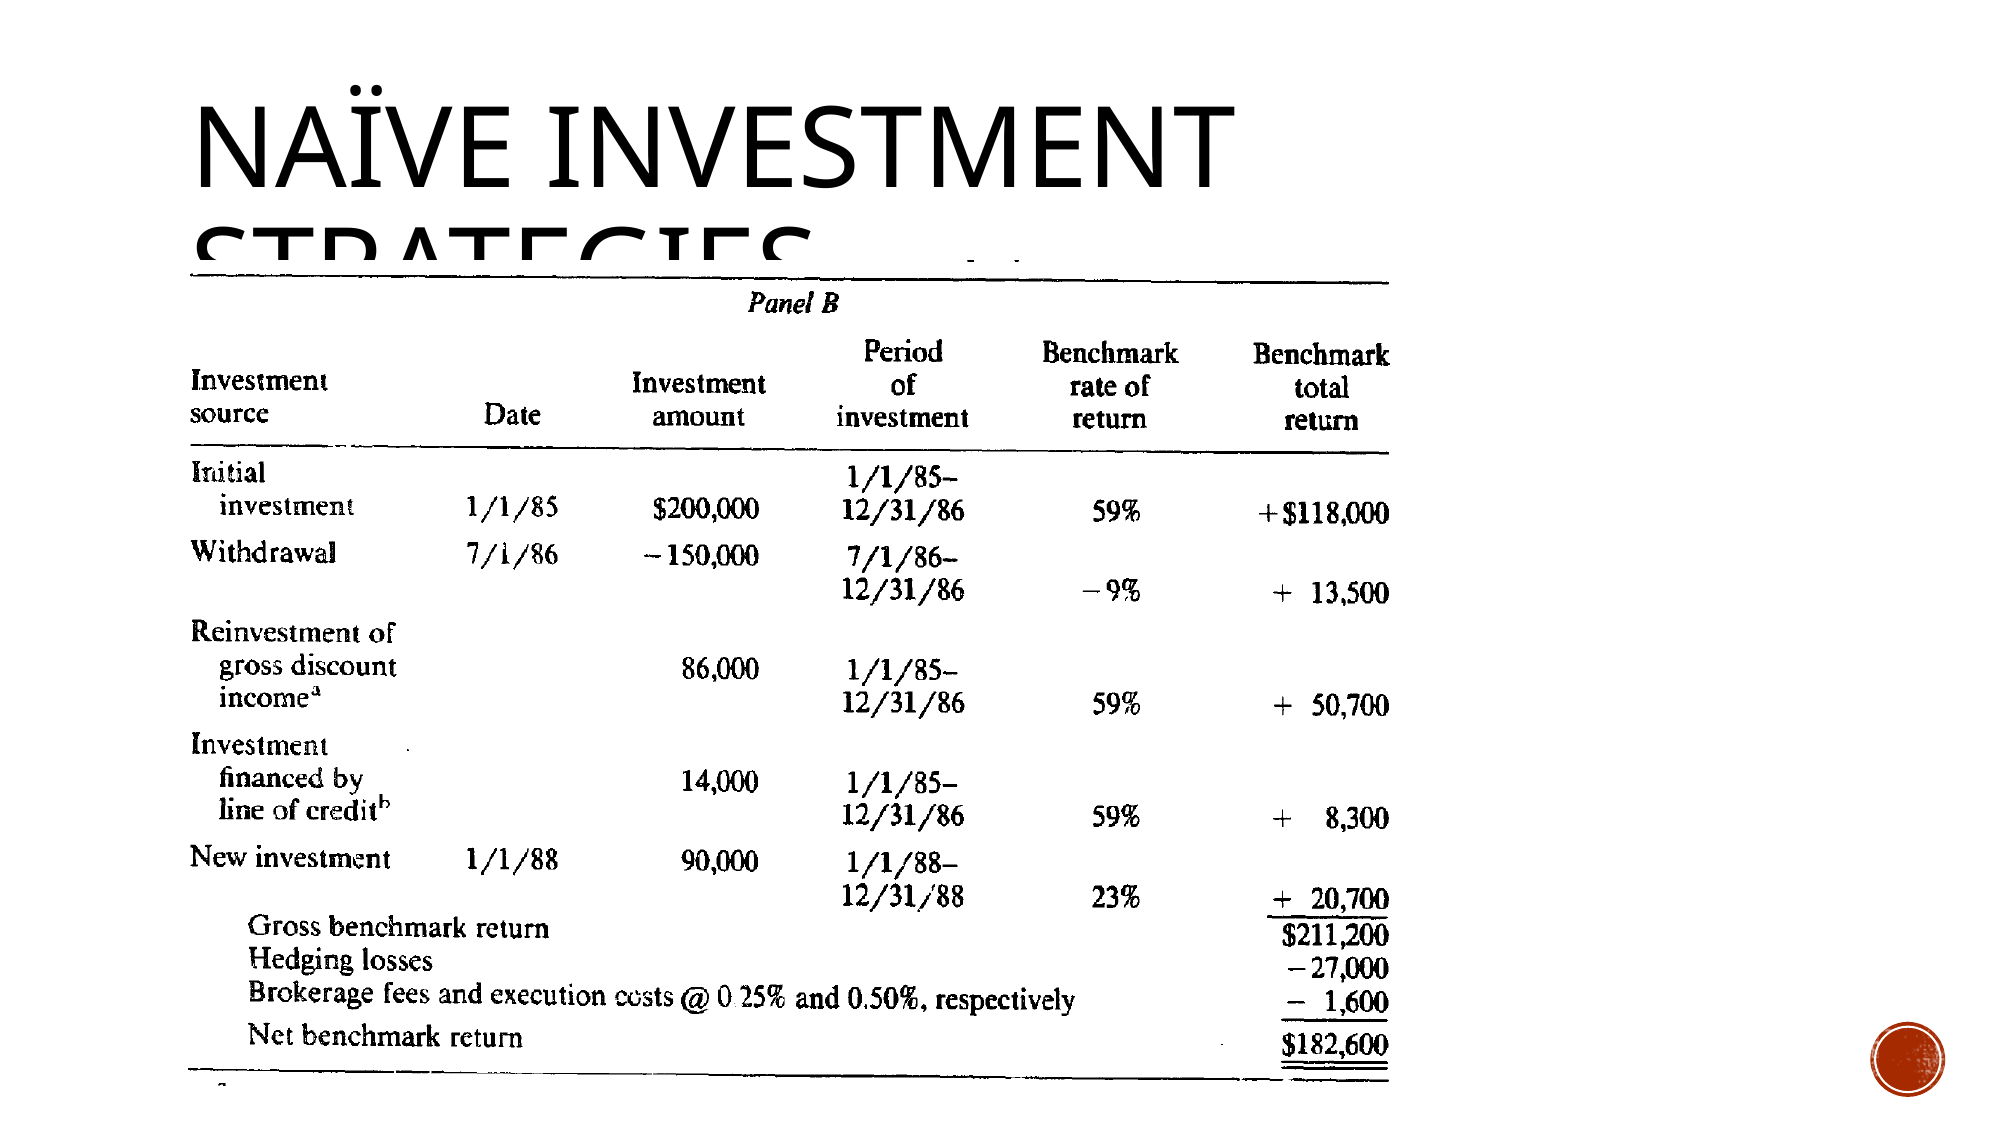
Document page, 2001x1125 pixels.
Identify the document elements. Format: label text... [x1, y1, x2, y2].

title Naïve investment Strategies [175, 79, 1826, 344]
picture [175, 260, 1408, 1086]
